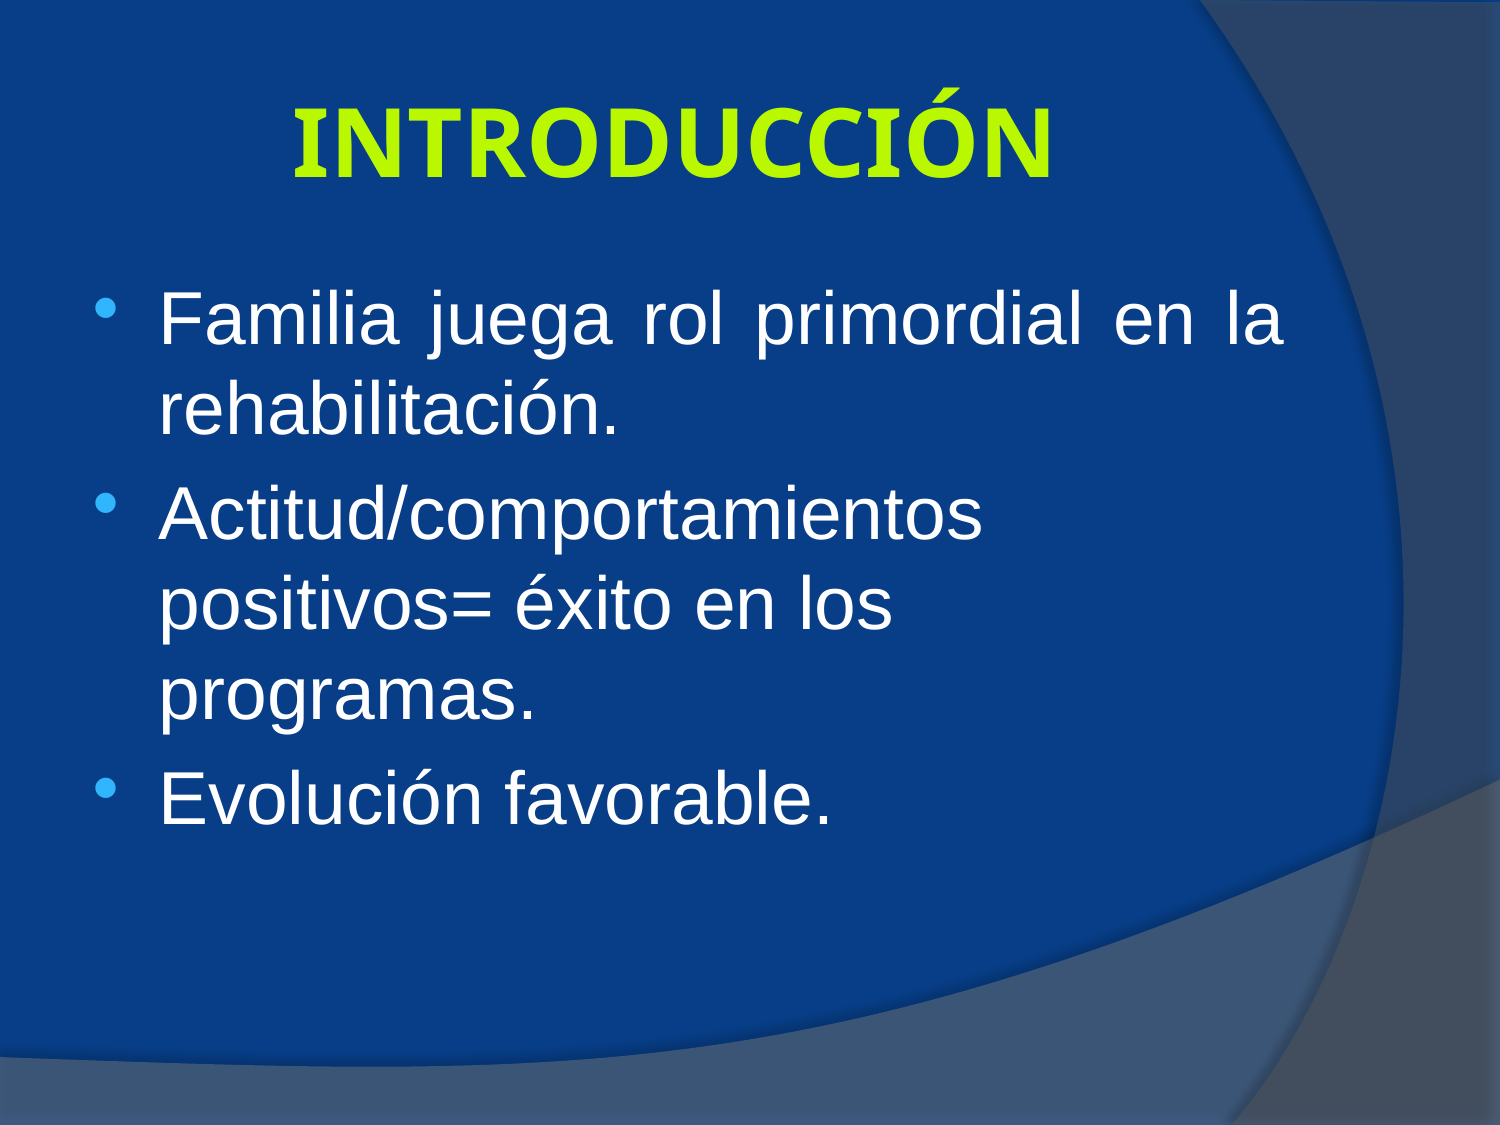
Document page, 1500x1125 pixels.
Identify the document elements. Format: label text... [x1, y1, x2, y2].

list Familia juega rol primordial en la rehabilitación. Actitud/comportamientos positivos= éxito en los programas. Evolución favorable. [75, 262, 1300, 1005]
title INTRODUCCIÓN [75, 45, 1300, 233]
